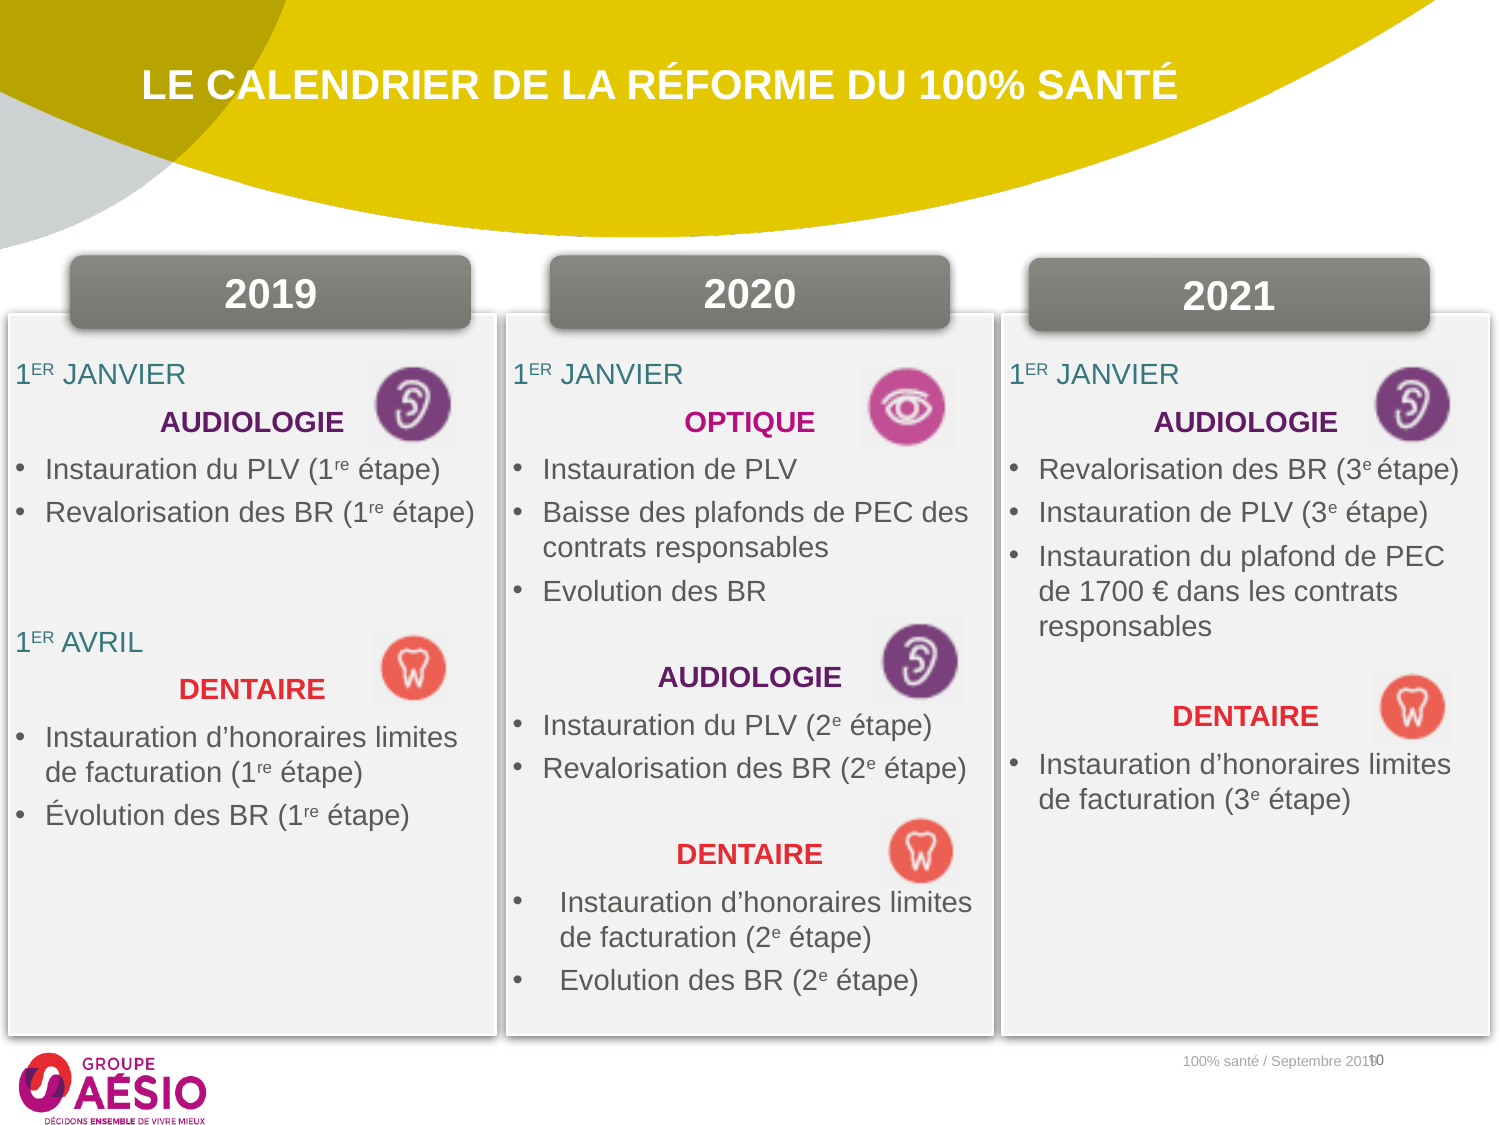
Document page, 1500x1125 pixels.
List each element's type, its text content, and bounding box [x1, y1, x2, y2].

footer 100% santé / Septembre 2019 [753, 1046, 1384, 1076]
text_box 1ER JANVIER AUDIOLOGIE Instauration du PLV (1re étape) Revalorisation des BR (1re étape) 1ER AVRIL DENTAIRE Instauration d’honoraires limites de facturation (1re étape) Évolution des BR (1re étape) [9, 314, 496, 1035]
text_box 1ER JANVIER AUDIOLOGIE Revalorisation des BR (3e étape) Instauration de PLV (3e étape) Instauration du plafond de PEC de 1700 € dans les contrats responsables DENTAIRE Instauration d’honoraires limites de facturation (3e étape) [1002, 314, 1490, 1035]
text_box 2019 [70, 255, 472, 329]
picture [17, 1051, 207, 1125]
title Le calendrier de la réforme du 100% Santé [135, 63, 1412, 165]
picture [872, 615, 966, 706]
text_box 1ER JANVIER OPTIQUE Instauration de PLV Baisse des plafonds de PEC des contrats responsables Evolution des BR AUDIOLOGIE Instauration du PLV (2e étape) Revalorisation des BR (2e étape) DENTAIRE Instauration d’honoraires limites de facturation (2e étape) Evolution des BR (2e étape) [506, 314, 994, 1035]
picture [0, 0, 1500, 275]
picture [858, 366, 956, 452]
text_box 2020 [549, 255, 951, 329]
picture [365, 358, 459, 449]
picture [880, 816, 960, 888]
picture [1364, 358, 1458, 449]
picture [1371, 672, 1452, 744]
picture [372, 633, 453, 705]
text_box 2021 [1028, 257, 1430, 331]
